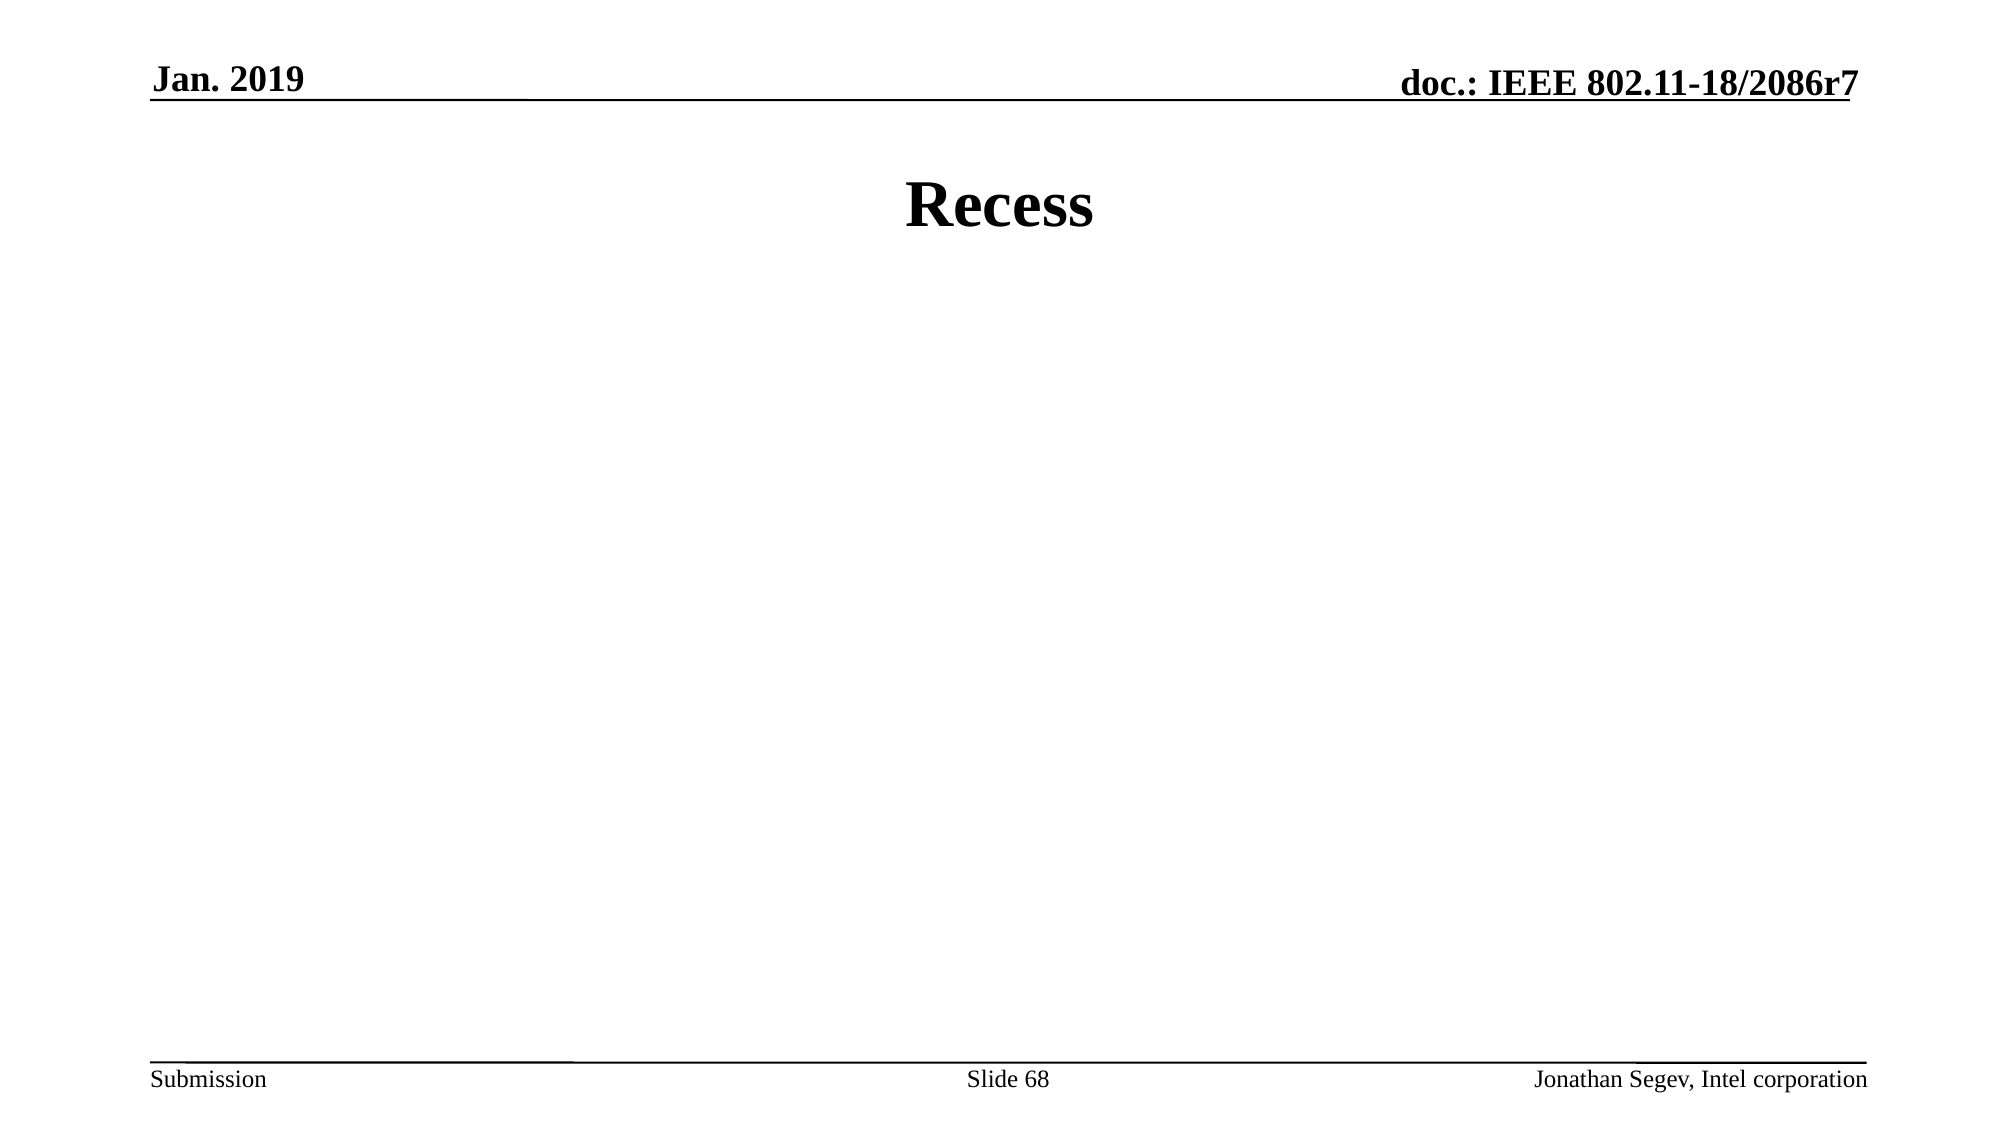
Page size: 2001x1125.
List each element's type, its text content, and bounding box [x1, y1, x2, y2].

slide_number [152, 54, 563, 100]
footer Jonathan Segev, Intel corporation [1171, 1061, 1869, 1093]
slide_number Slide 68 [950, 1061, 1067, 1123]
title Recess [149, 112, 1850, 288]
